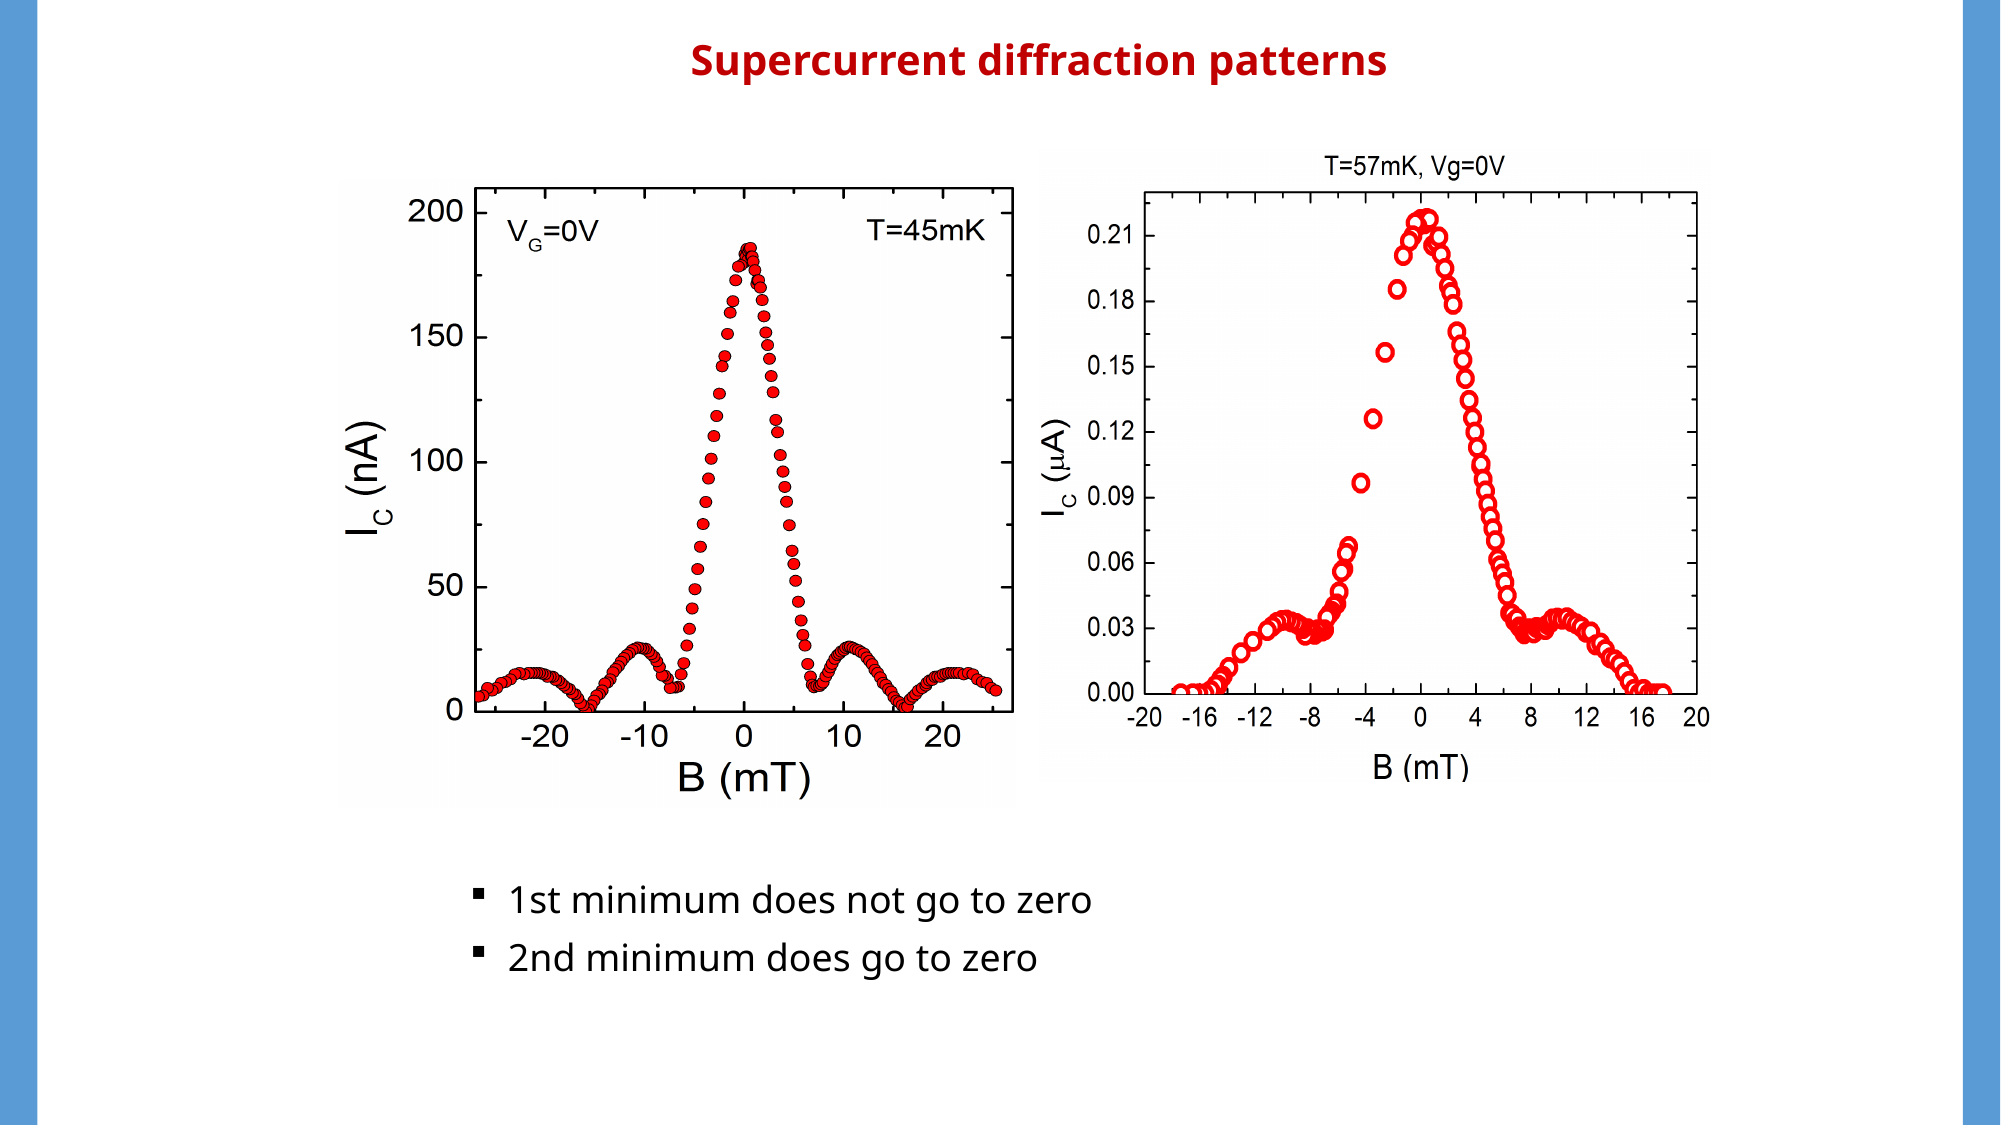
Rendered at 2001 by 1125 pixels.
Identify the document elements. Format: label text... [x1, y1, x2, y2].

picture [1039, 148, 1711, 782]
picture [338, 179, 1017, 808]
text_box Supercurrent diffraction patterns [675, 26, 1403, 92]
text_box 1st minimum does not go to zero 2nd minimum does go to zero [418, 868, 1691, 986]
